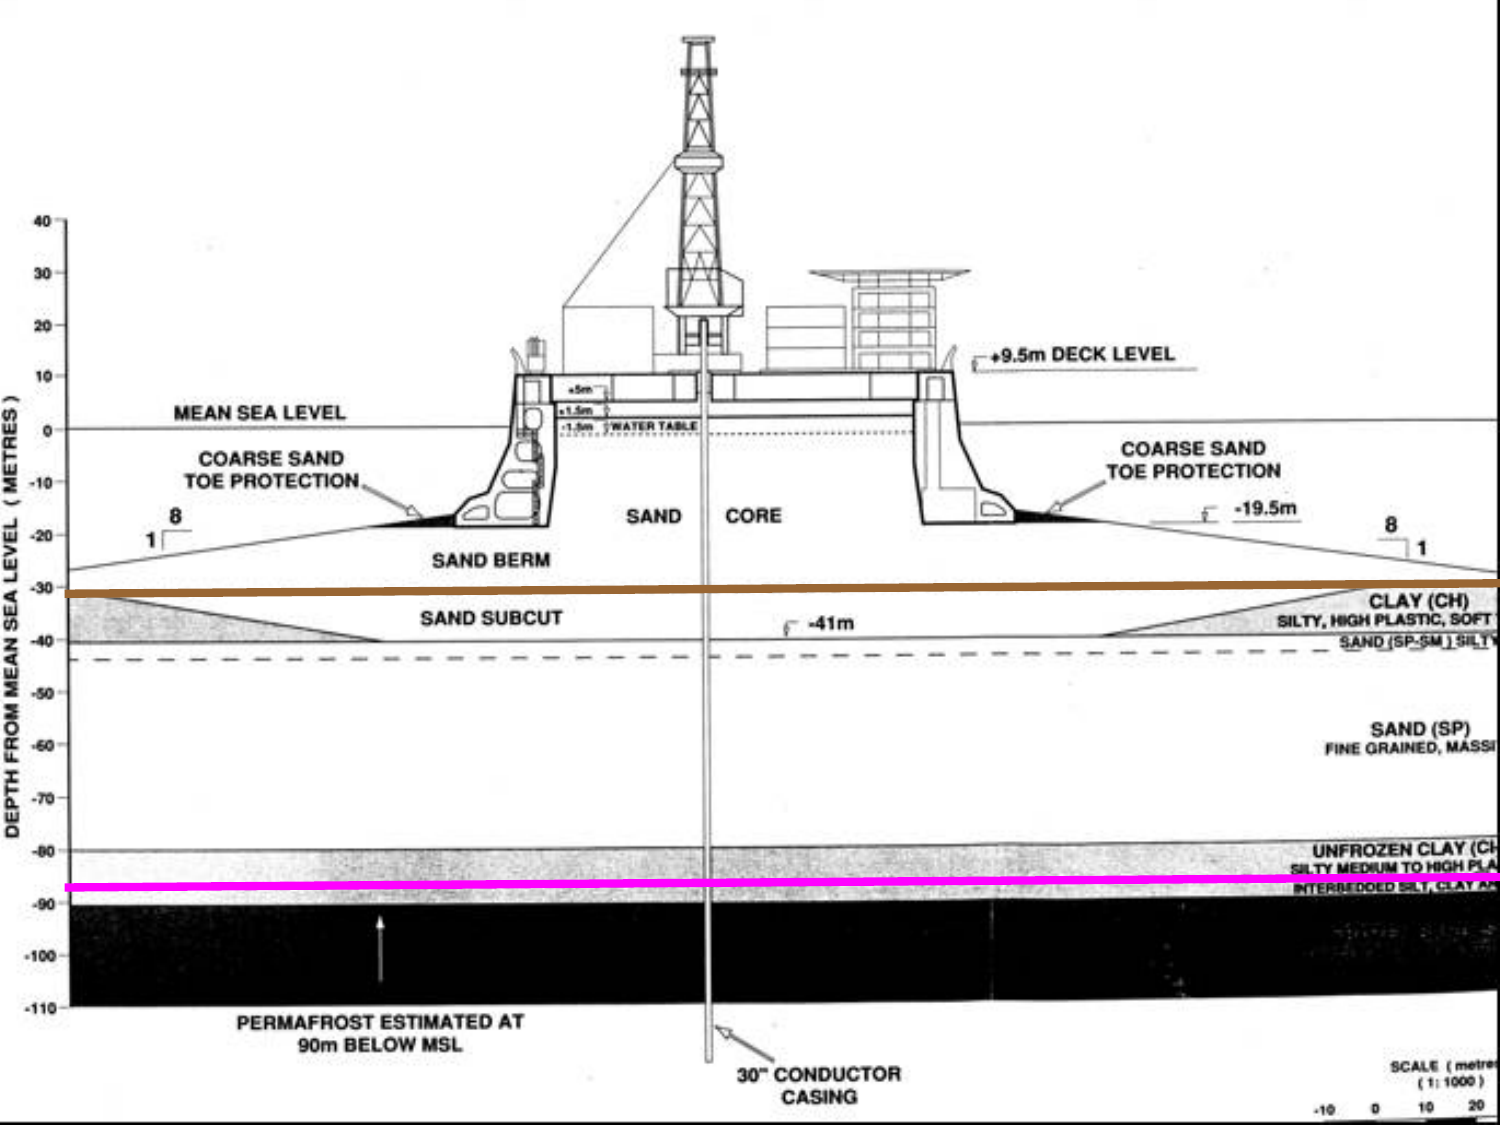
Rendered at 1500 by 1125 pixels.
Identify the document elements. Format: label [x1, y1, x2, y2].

text_box [64, 583, 1500, 594]
text_box [64, 876, 1500, 888]
picture [0, 0, 1500, 1125]
